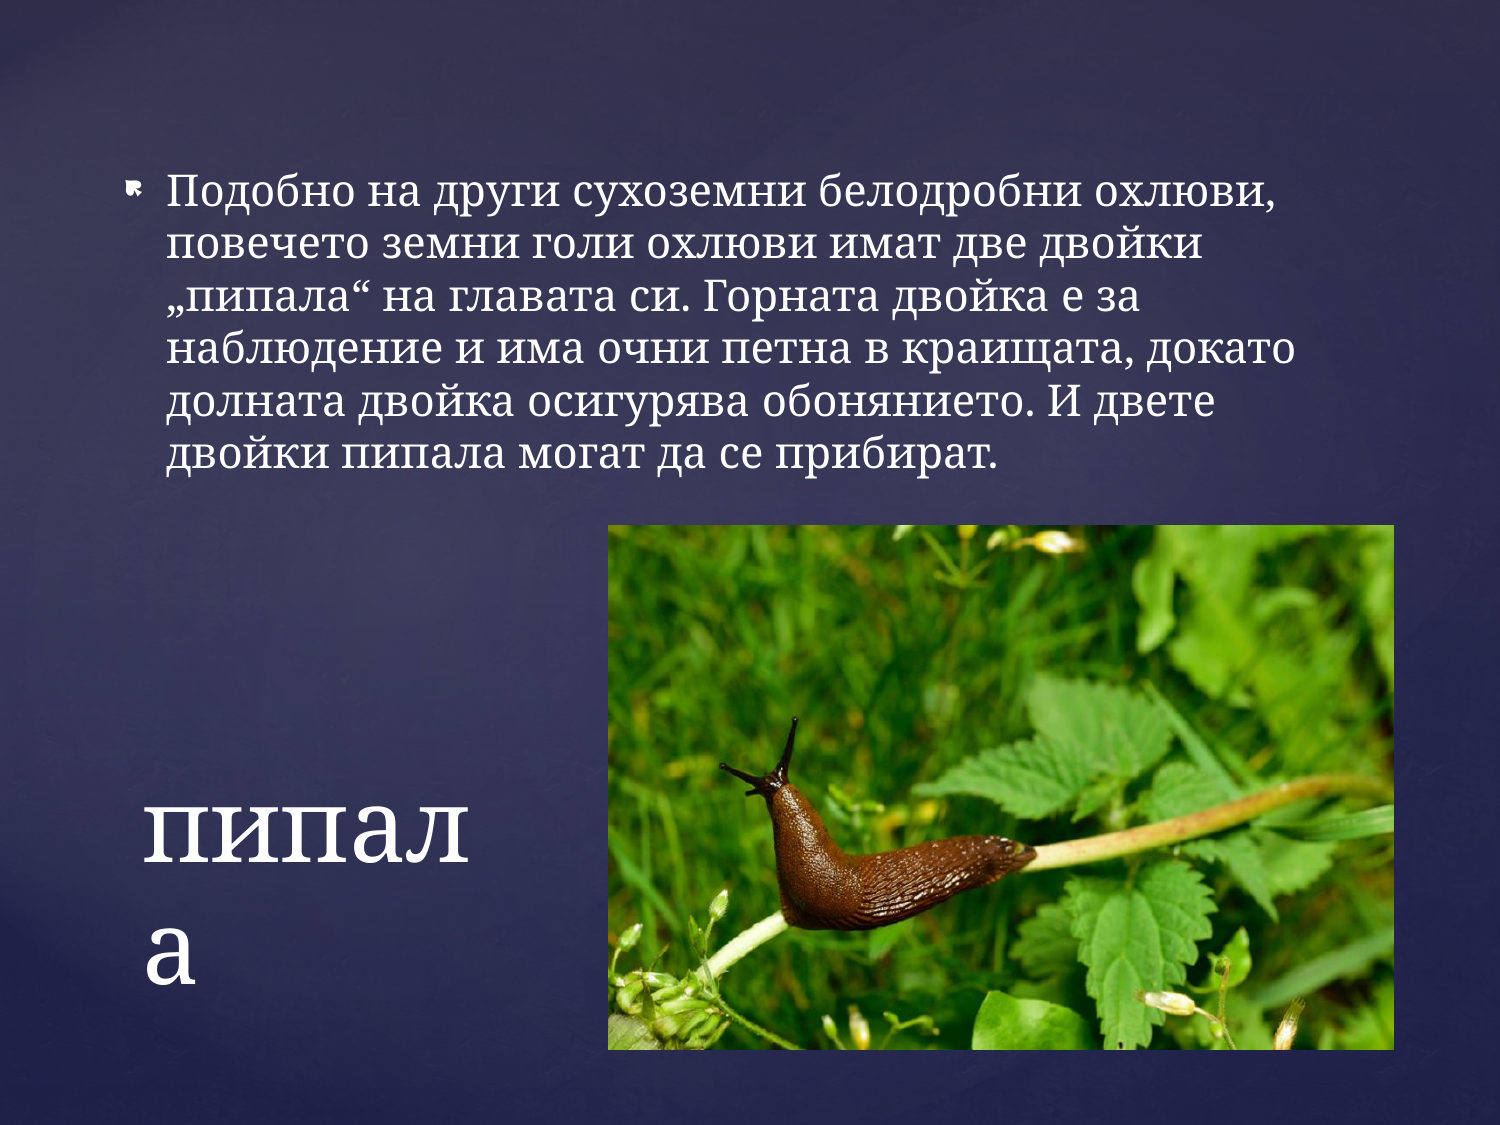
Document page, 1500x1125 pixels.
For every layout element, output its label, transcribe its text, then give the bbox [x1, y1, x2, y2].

title пипала [127, 800, 538, 1013]
list Подобно на други сухоземни белодробни охлюви, повечето земни голи охлюви имат две двойки „пипала“ на главата си. Горната двойка е за наблюдение и има очни петна в краищата, докато долната двойка осигурява обонянието. И двете двойки пипала могат да се прибират. [105, 112, 1350, 528]
picture [607, 524, 1395, 1050]
